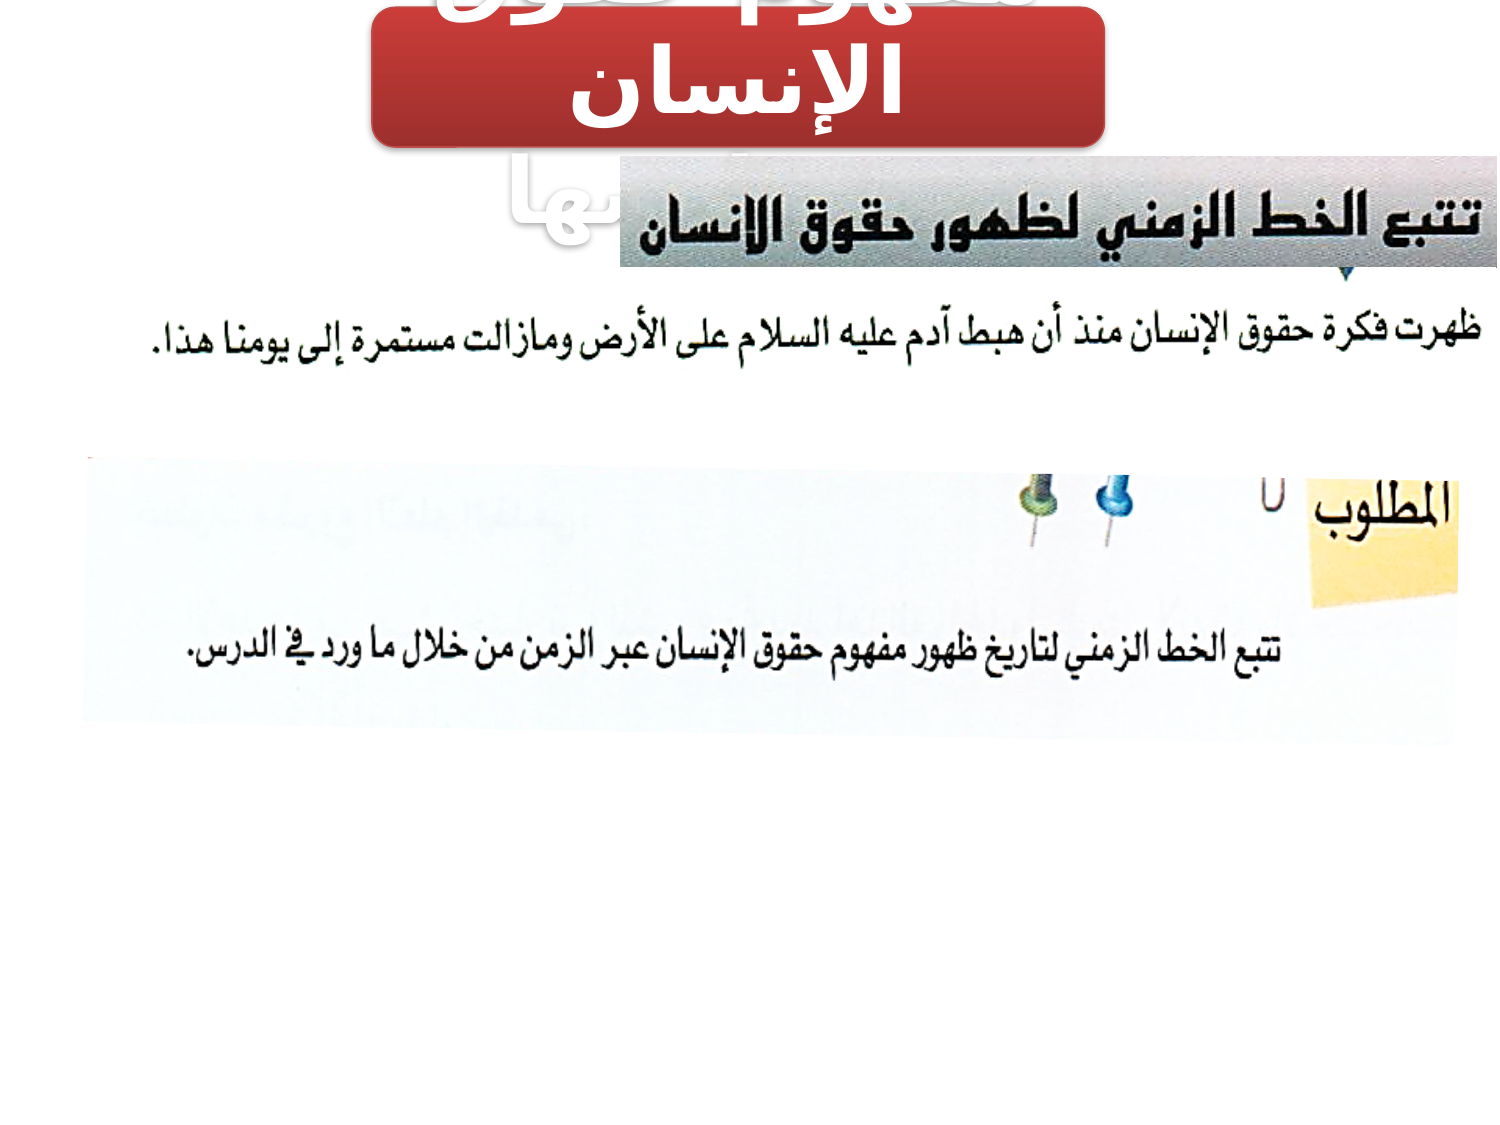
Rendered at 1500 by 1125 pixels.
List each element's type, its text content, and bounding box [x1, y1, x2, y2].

picture [84, 458, 1458, 745]
text_box مفهوم حقوق الإنسان وخصائصها [371, 6, 1106, 148]
picture [149, 155, 1497, 402]
